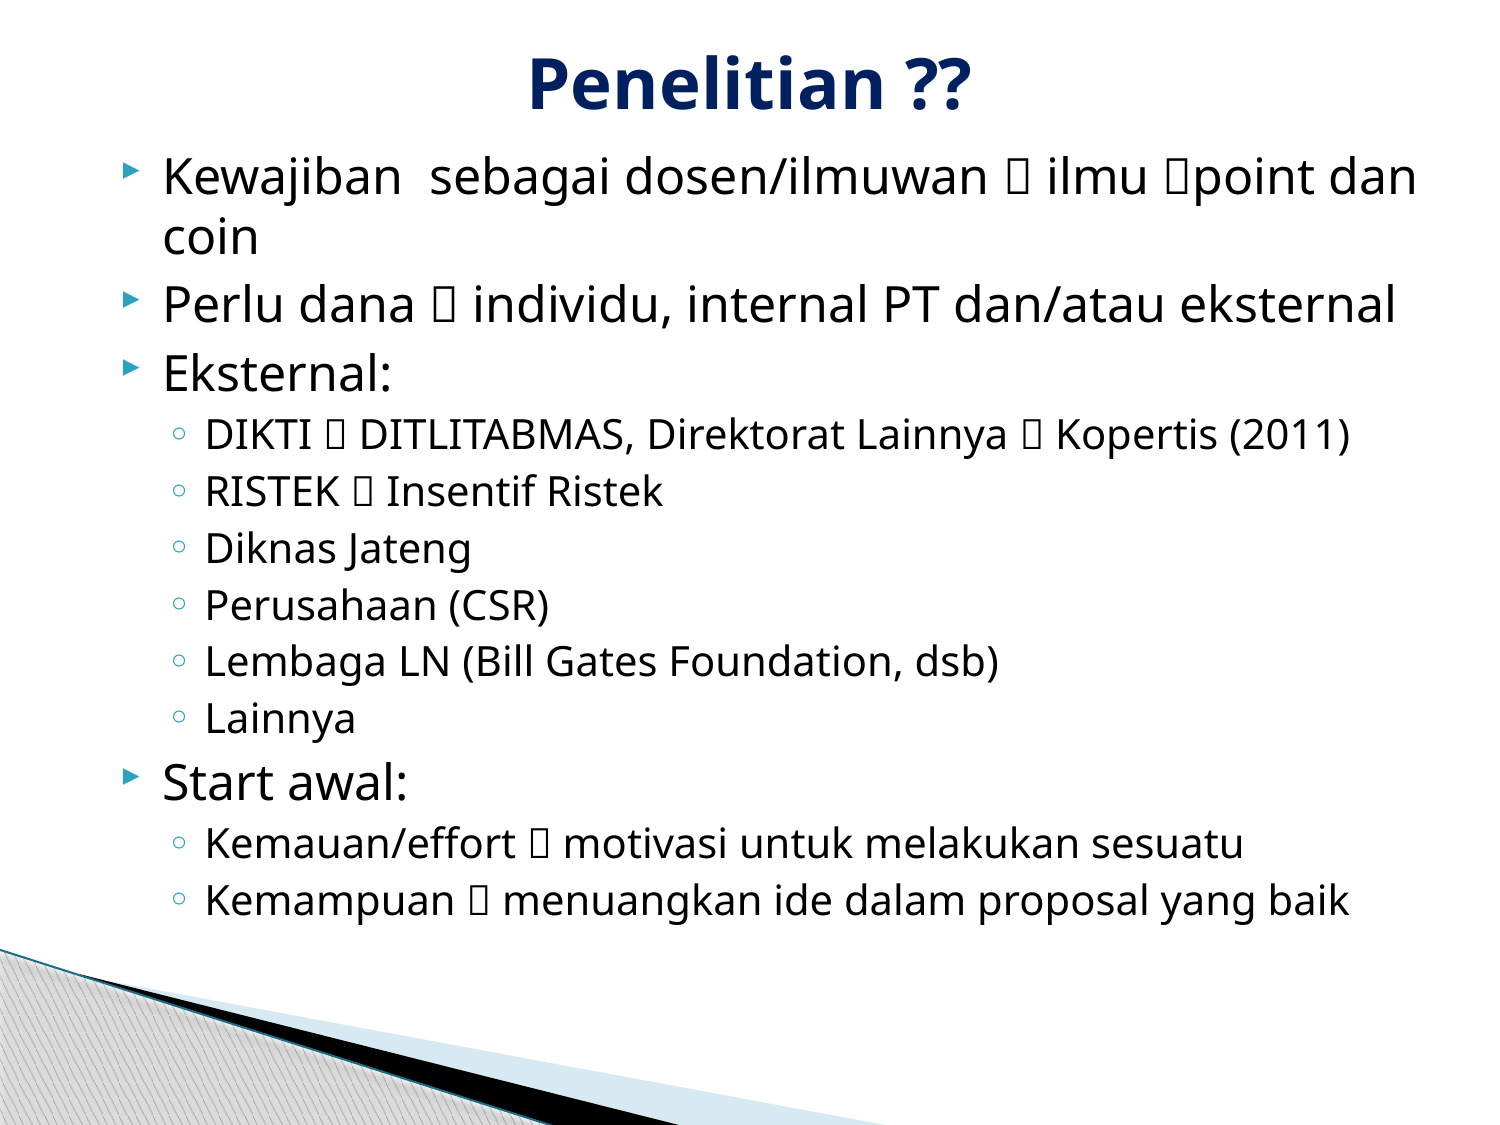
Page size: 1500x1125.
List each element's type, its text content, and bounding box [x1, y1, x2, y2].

title Penelitian ?? [75, 30, 1425, 131]
list Kewajiban sebagai dosen/ilmuwan  ilmu point dan coin Perlu dana  individu, internal PT dan/atau eksternal Eksternal: DIKTI  DITLITABMAS, Direktorat Lainnya  Kopertis (2011) RISTEK  Insentif Ristek Diknas Jateng Perusahaan (CSR) Lembaga LN (Bill Gates Foundation, dsb) Lainnya Start awal: Kemauan/effort  motivasi untuk melakukan sesuatu Kemampuan  menuangkan ide dalam proposal yang baik [87, 137, 1438, 950]
